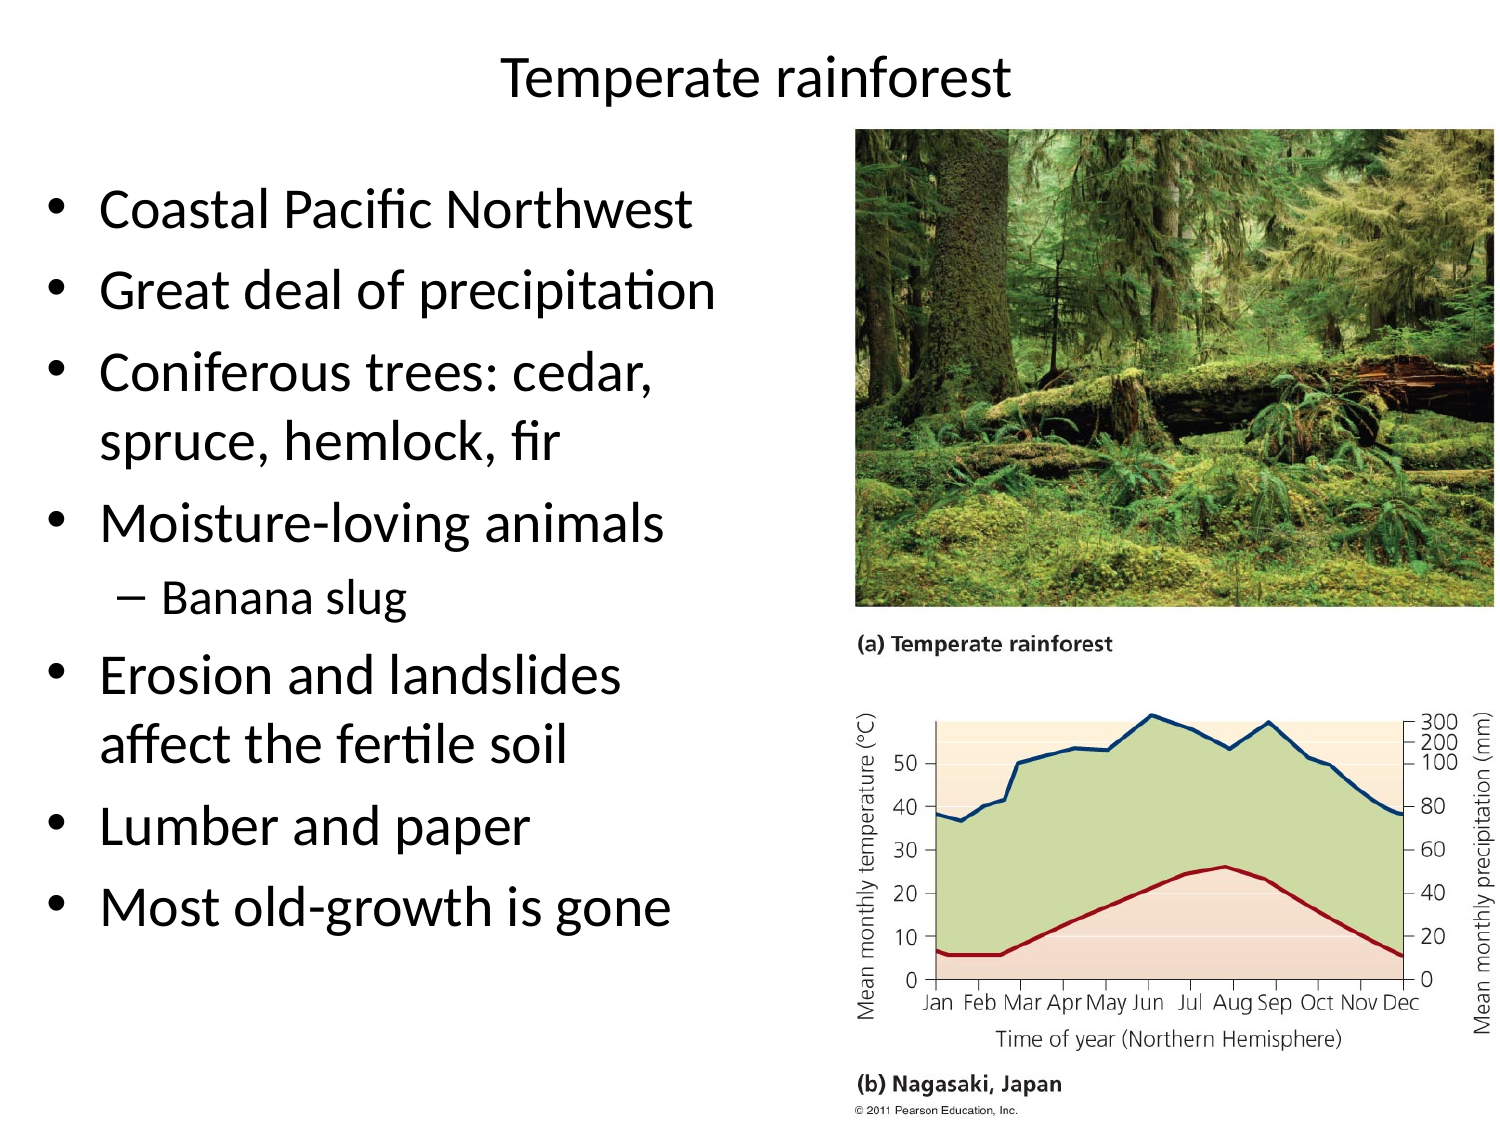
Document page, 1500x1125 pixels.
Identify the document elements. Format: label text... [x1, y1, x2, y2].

list Coastal Pacific Northwest Great deal of precipitation Coniferous trees: cedar, spruce, hemlock, fir Moisture-loving animals Banana slug Erosion and landslides affect the fertile soil Lumber and paper Most old-growth is gone [31, 163, 740, 1013]
picture [849, 122, 1500, 1125]
title Temperate rainforest [43, 29, 1469, 118]
